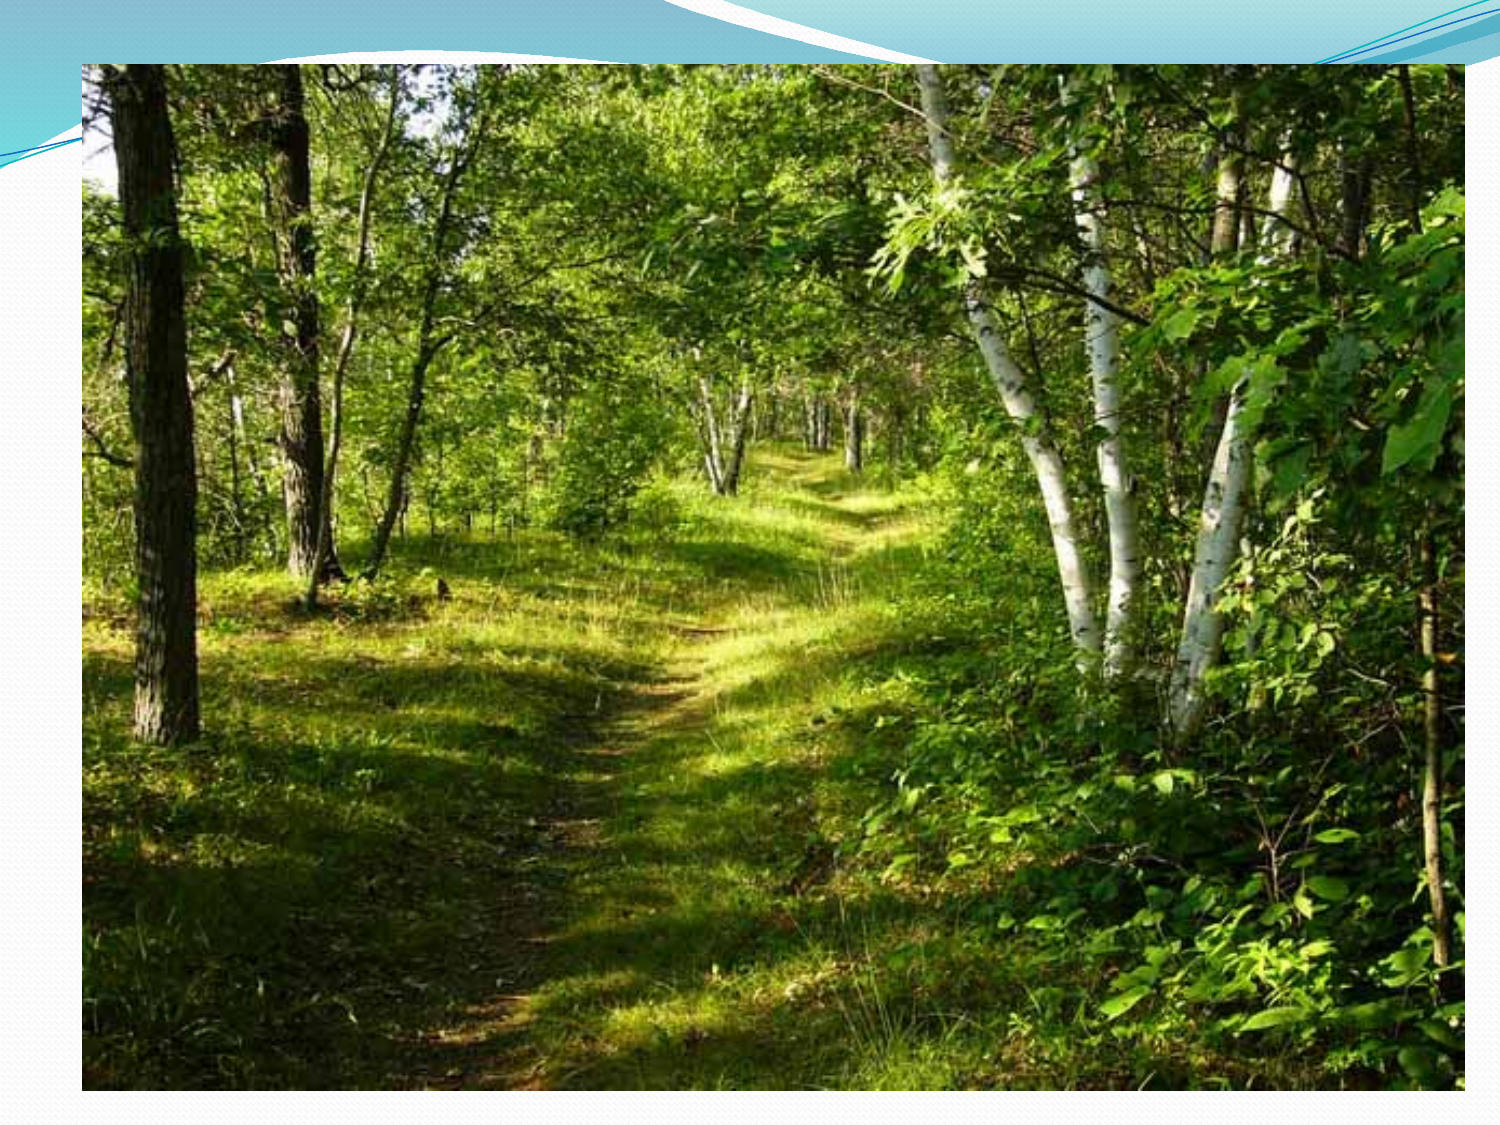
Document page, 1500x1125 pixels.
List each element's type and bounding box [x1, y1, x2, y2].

picture [81, 63, 1466, 1091]
